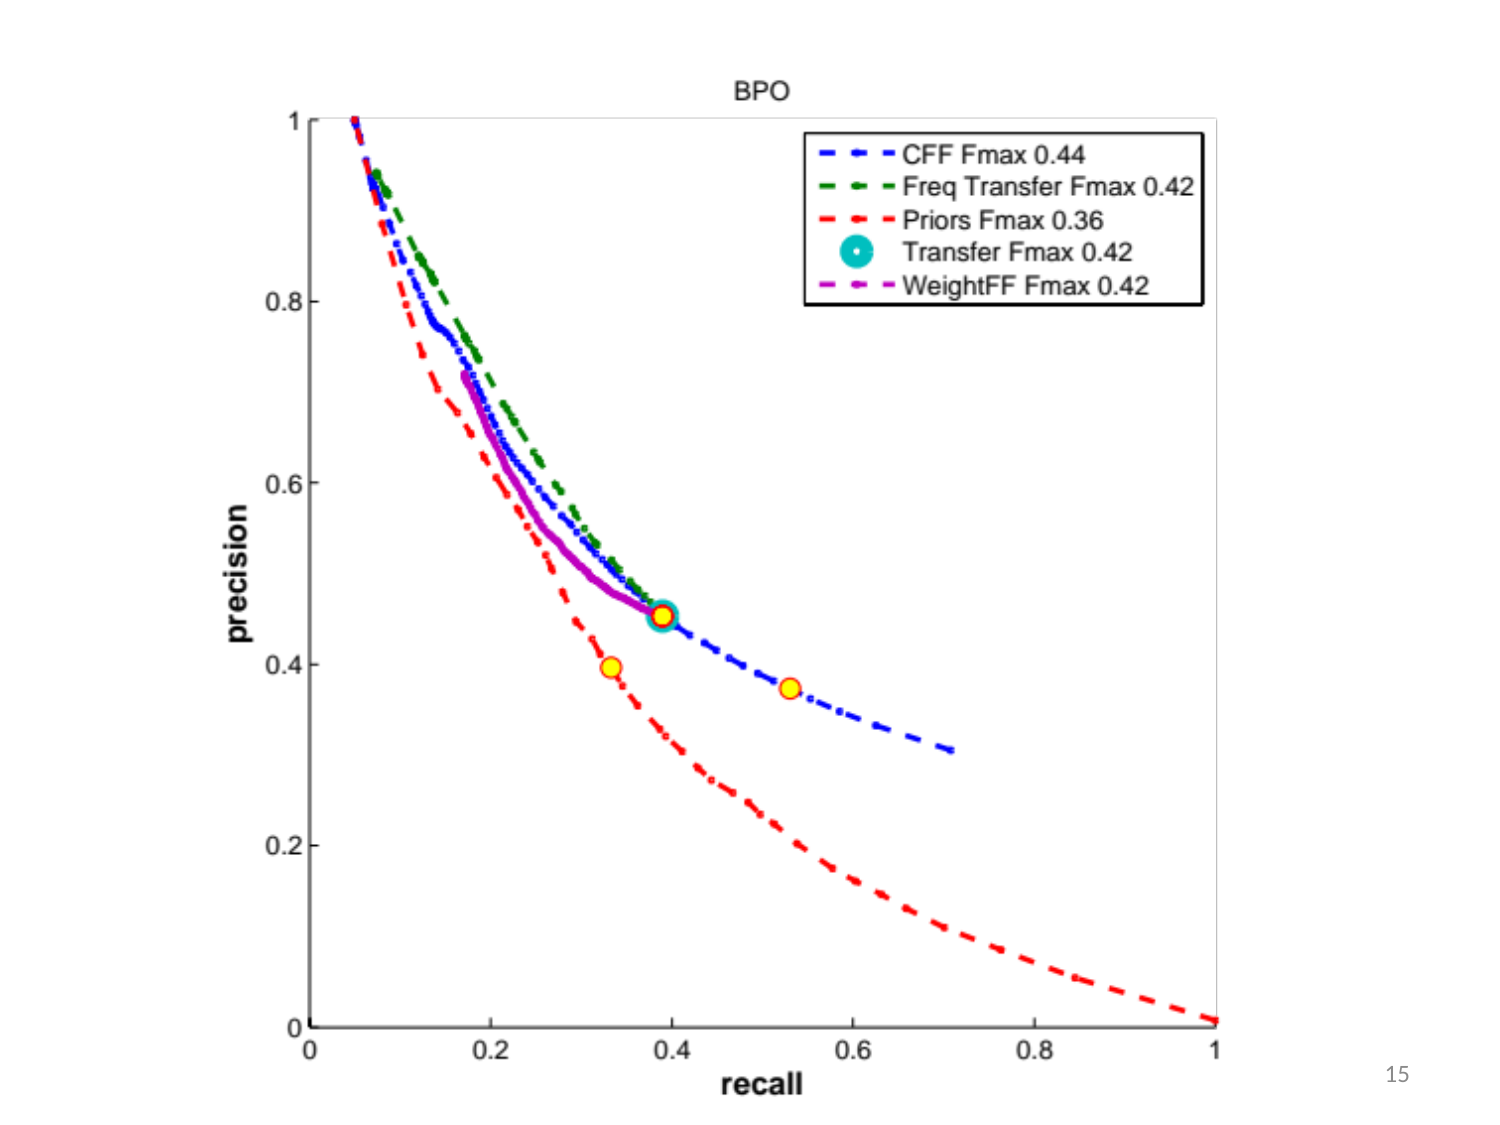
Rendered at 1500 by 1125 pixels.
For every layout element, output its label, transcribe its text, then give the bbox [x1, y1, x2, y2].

slide_number 15 [1238, 1042, 1425, 1103]
picture [209, 61, 1233, 1103]
